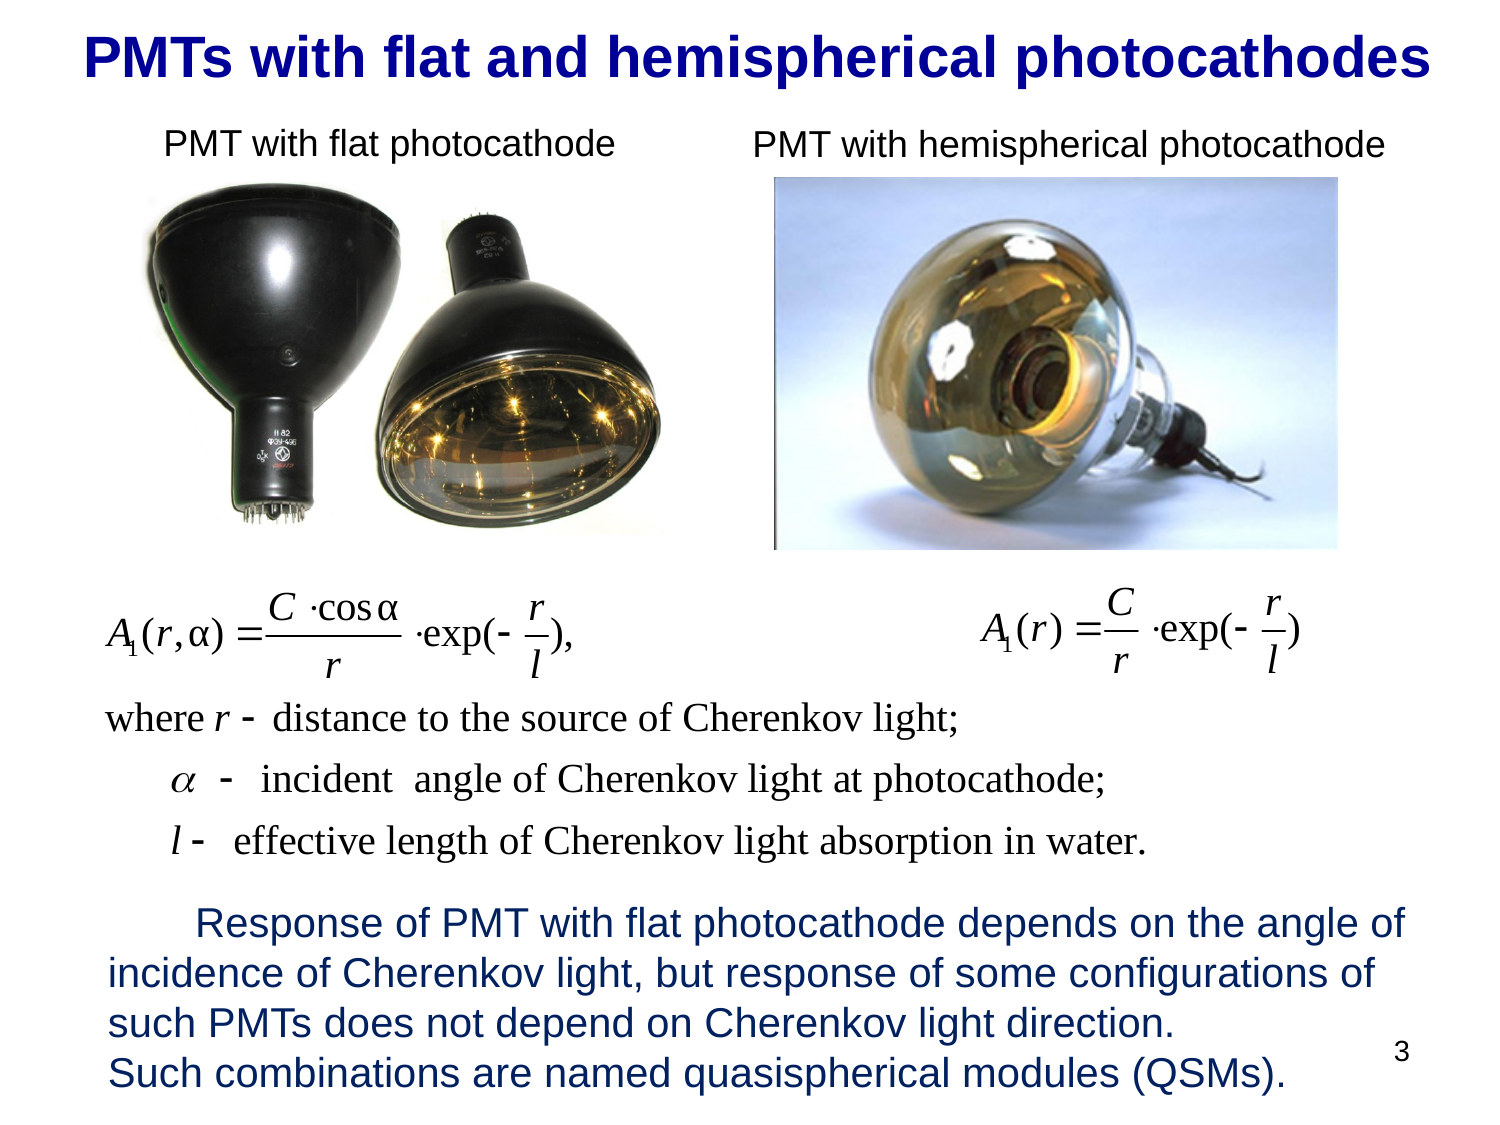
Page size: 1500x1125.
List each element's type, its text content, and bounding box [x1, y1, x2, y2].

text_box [99, 582, 1151, 870]
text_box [974, 577, 1306, 681]
text_box PMT with flat photocathode [75, 111, 679, 224]
text_box PMT with hemispherical photocathode [706, 112, 1500, 173]
picture [137, 182, 669, 535]
picture [774, 176, 1338, 551]
text_box PMTs with flat and hemispherical photocathodes [37, 7, 1479, 102]
text_box Response of PMT with flat photocathode depends on the angle of incidence of Cherenkov light, but response of some configurations of such PMTs does not depend on Cherenkov light direction. Such combinations are named quasispherical modules (QSMs). [78, 888, 1435, 1104]
